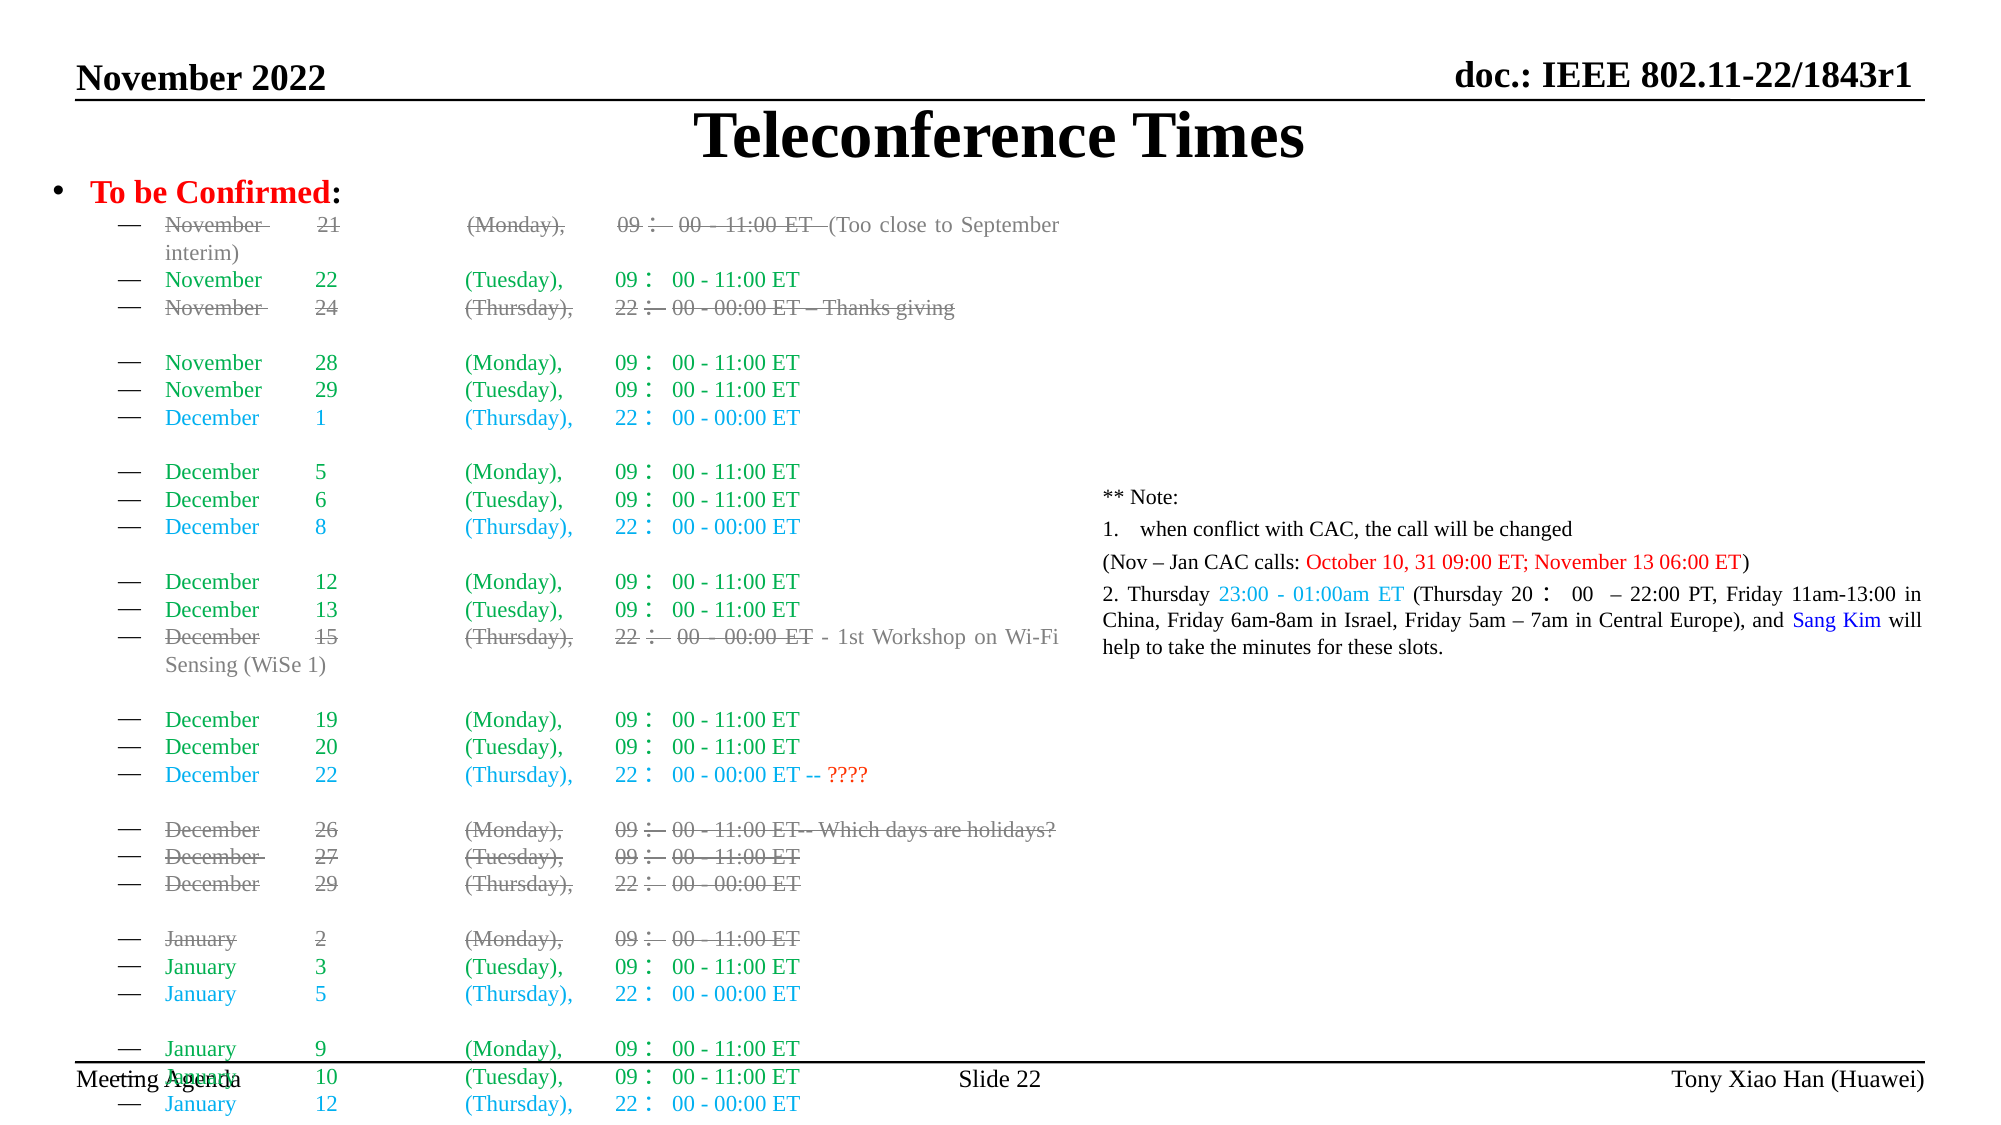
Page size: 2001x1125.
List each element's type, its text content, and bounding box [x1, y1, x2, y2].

text_box Teleconference Times [362, 87, 1638, 175]
text_box To be Confirmed: November 21 (Monday), 09：00 - 11:00 ET (Too close to September interim) November 22 (Tuesday), 09：00 - 11:00 ET November 24 (Thursday), 22：00 - 00:00 ET – Thanks giving November 28 (Monday), 09：00 - 11:00 ET November 29 (Tuesday), 09：00 - 11:00 ET December 1 (Thursday), 22：00 - 00:00 ET December 5 (Monday), 09：00 - 11:00 ET December 6 (Tuesday), 09：00 - 11:00 ET December 8 (Thursday), 22：00 - 00:00 ET December 12 (Monday), 09：00 - 11:00 ET December 13 (Tuesday), 09：00 - 11:00 ET December 15 (Thursday), 22：00 - 00:00 ET - 1st Workshop on Wi-Fi Sensing (WiSe 1) December 19 (Monday), 09：00 - 11:00 ET December 20 (Tuesday), 09：00 - 11:00 ET December 22 (Thursday), 22：00 - 00:00 ET -- ???? December 26 (Monday), 09：00 - 11:00 ET-- Which days are holidays? December 27 (Tuesday), 09：00 - 11:00 ET December 29 (Thursday), 22：00 - 00:00 ET January 2 (Monday), 09：00 - 11:00 ET January 3 (Tuesday), 09：00 - 11:00 ET January 5 (Thursday), 22：00 - 00:00 ET January 9 (Monday), 09：00 - 11:00 ET January 10 (Tuesday), 09：00 - 11:00 ET January 12 (Thursday), 22：00 - 00:00 ET [37, 162, 1075, 1063]
text_box ** Note: when conflict with CAC, the call will be changed (Nov – Jan CAC calls: October 10, 31 09:00 ET; November 13 06:00 ET) 2. Thursday 23:00 - 01:00am ET (Thursday 20：00 – 22:00 PT, Friday 11am-13:00 in China, Friday 6am-8am in Israel, Friday 5am – 7am in Central Europe), and Sang Kim will help to take the minutes for these slots. [1087, 175, 1938, 1026]
